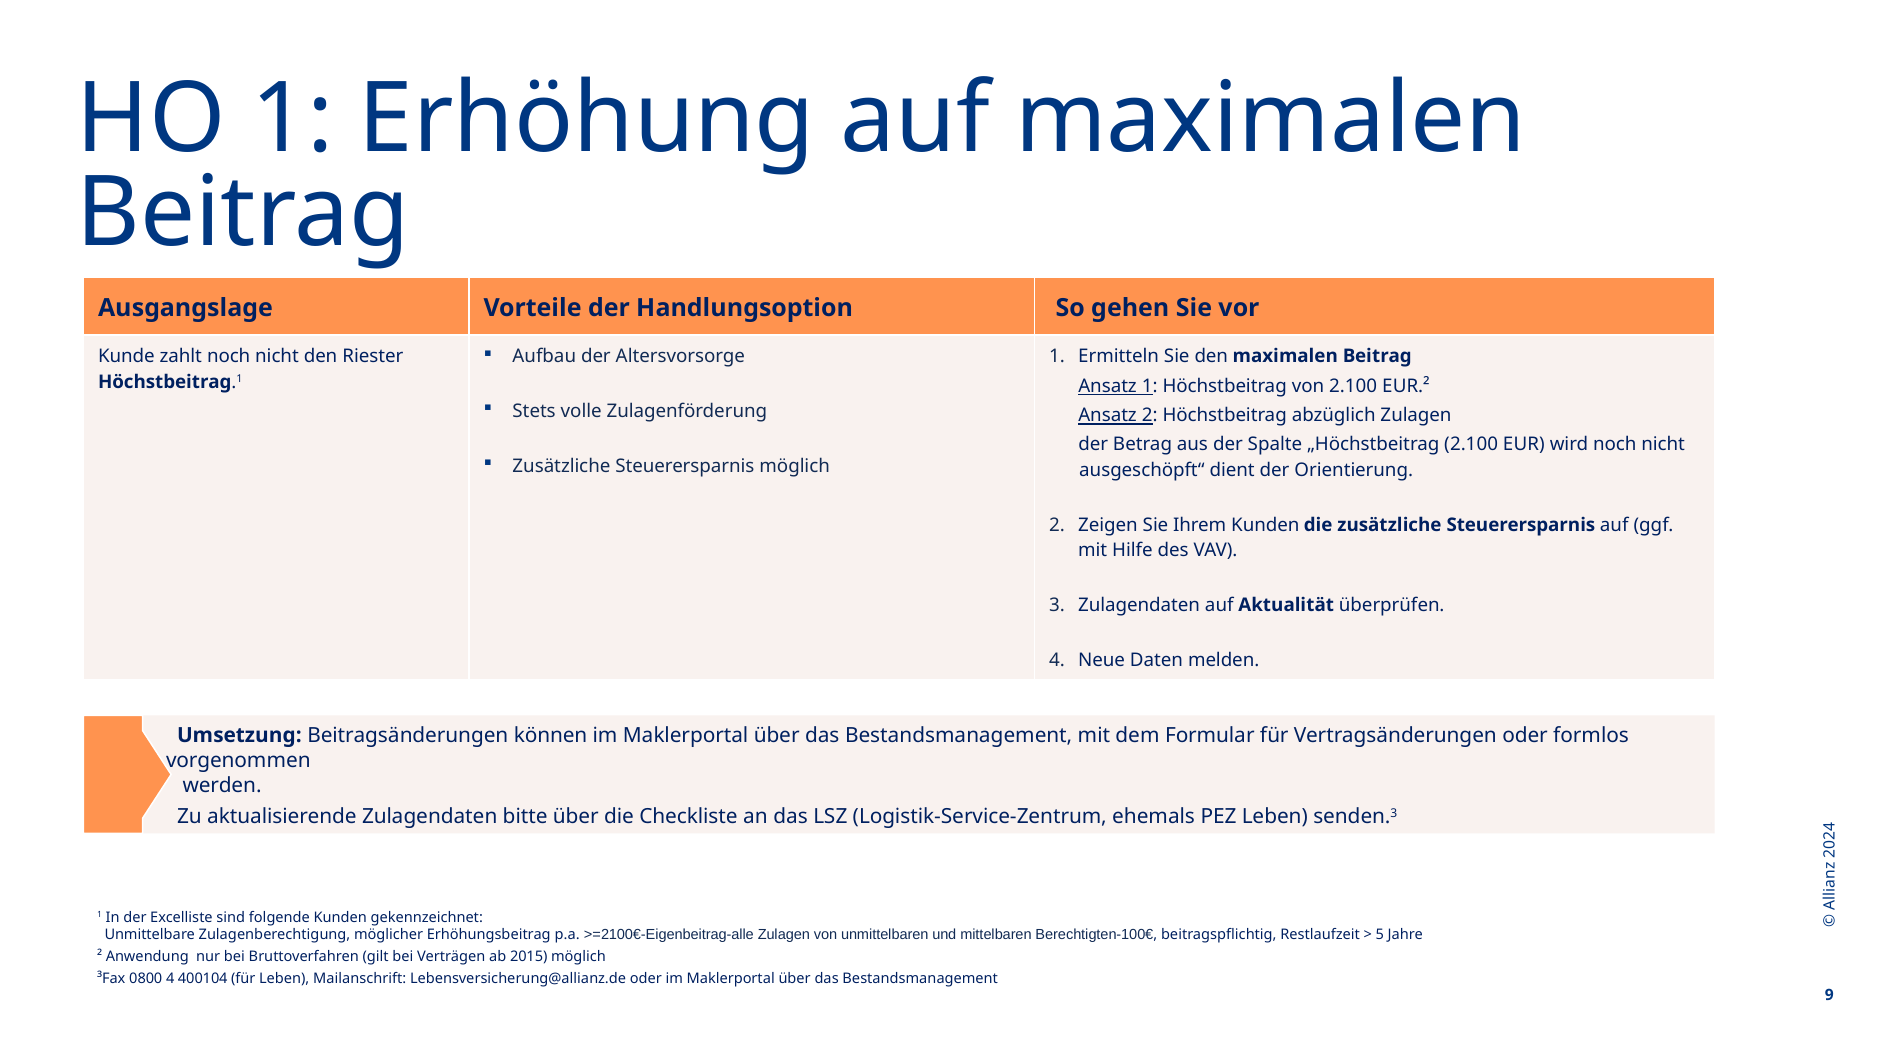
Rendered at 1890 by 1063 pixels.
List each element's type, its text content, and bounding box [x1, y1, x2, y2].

table_cell Aufbau der Altersvorsorge Stets volle Zulagenförderung Zusätzliche Steuerersparnis möglich [470, 336, 1034, 679]
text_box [83, 715, 1715, 834]
table_header So gehen Sie vor [1035, 278, 1714, 334]
slide_number © Allianz 2024 [1812, 372, 1890, 927]
slide_number 9 [1812, 927, 1890, 1063]
table_header Vorteile der Handlungsoption [470, 278, 1034, 334]
table_cell Kunde zahlt noch nicht den Riester Höchstbeitrag.1 [84, 336, 468, 679]
text_box 1 In der Excelliste sind folgende Kunden gekennzeichnet: Unmittelbare Zulagenberechtigung, möglicher Erhöhungsbeitrag p.a. >=2100€-Eigenbeitrag-alle Zulagen von unmittelbaren und mittelbaren Berechtigten-100€, beitragspflichtig, Restlaufzeit > 5 Jahre ² Anwendung nur bei Bruttoverfahren (gilt bei Verträgen ab 2015) möglich ³Fax 0800 4 400104 (für Leben), Mailanschrift: Lebensversicherung@allianz.de oder im Maklerportal über das Bestandsmanagement [82, 899, 1447, 994]
table_cell Ermitteln Sie den maximalen Beitrag Ansatz 1: Höchstbeitrag von 2.100 EUR.² Ansatz 2: Höchstbeitrag abzüglich Zulagen der Betrag aus der Spalte „Höchstbeitrag (2.100 EUR) wird noch nicht ausgeschöpft“ dient der Orientierung. Zeigen Sie Ihrem Kunden die zusätzliche Steuerersparnis auf (ggf. mit Hilfe des VAV). Zulagendaten auf Aktualität überprüfen. Neue Daten melden. [1035, 336, 1714, 679]
text_box HO 1: Erhöhung auf maximalen Beitrag [76, 76, 1778, 190]
table_header Ausgangslage [84, 278, 468, 334]
